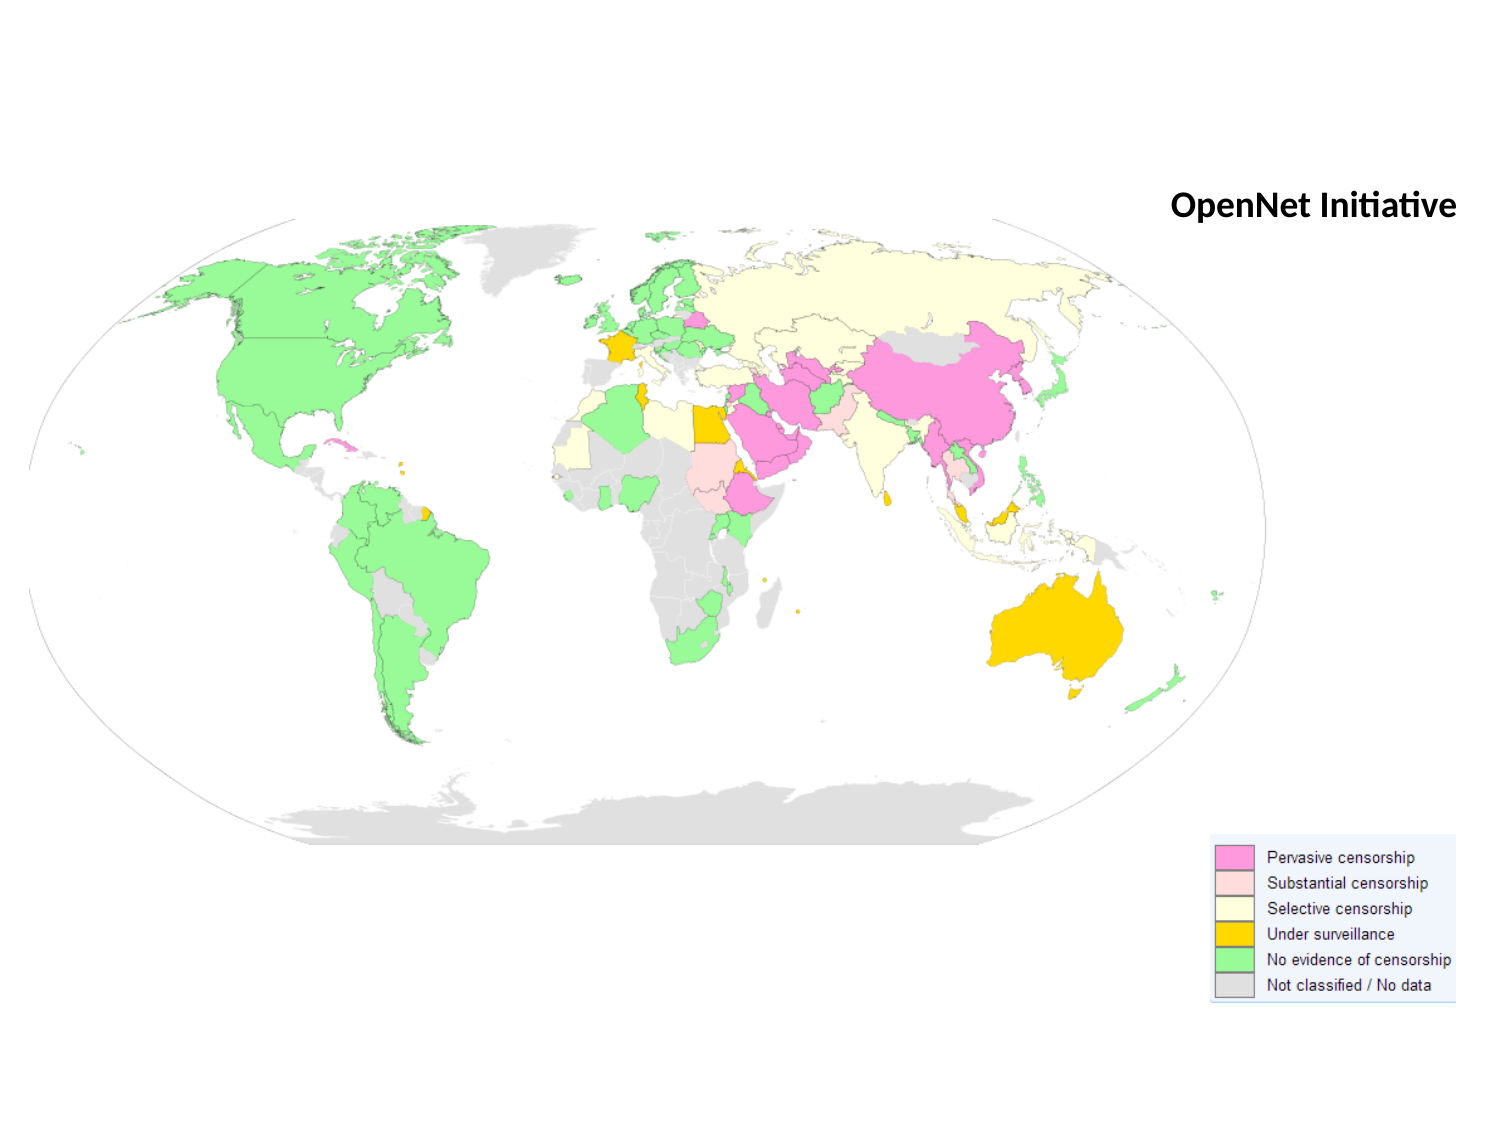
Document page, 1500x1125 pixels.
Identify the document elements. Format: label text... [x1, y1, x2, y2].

picture [29, 219, 1457, 1004]
text_box OpenNet Initiative [1156, 172, 1482, 233]
